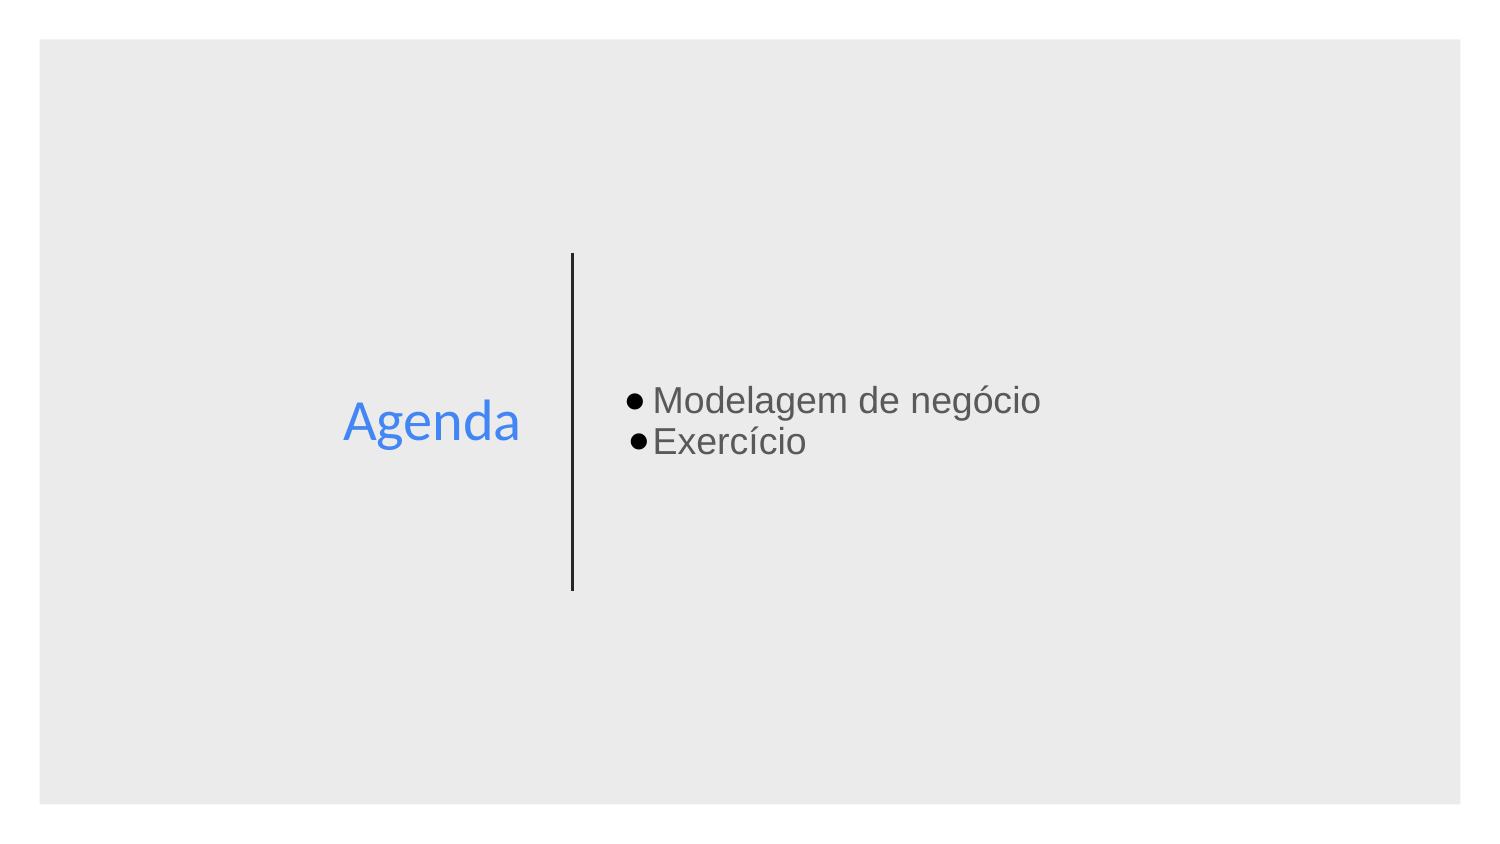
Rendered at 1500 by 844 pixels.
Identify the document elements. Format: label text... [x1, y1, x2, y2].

title Agenda [103, 118, 533, 726]
list Modelagem de negócio Exercício [612, 118, 1397, 726]
text_box [39, 39, 1461, 805]
